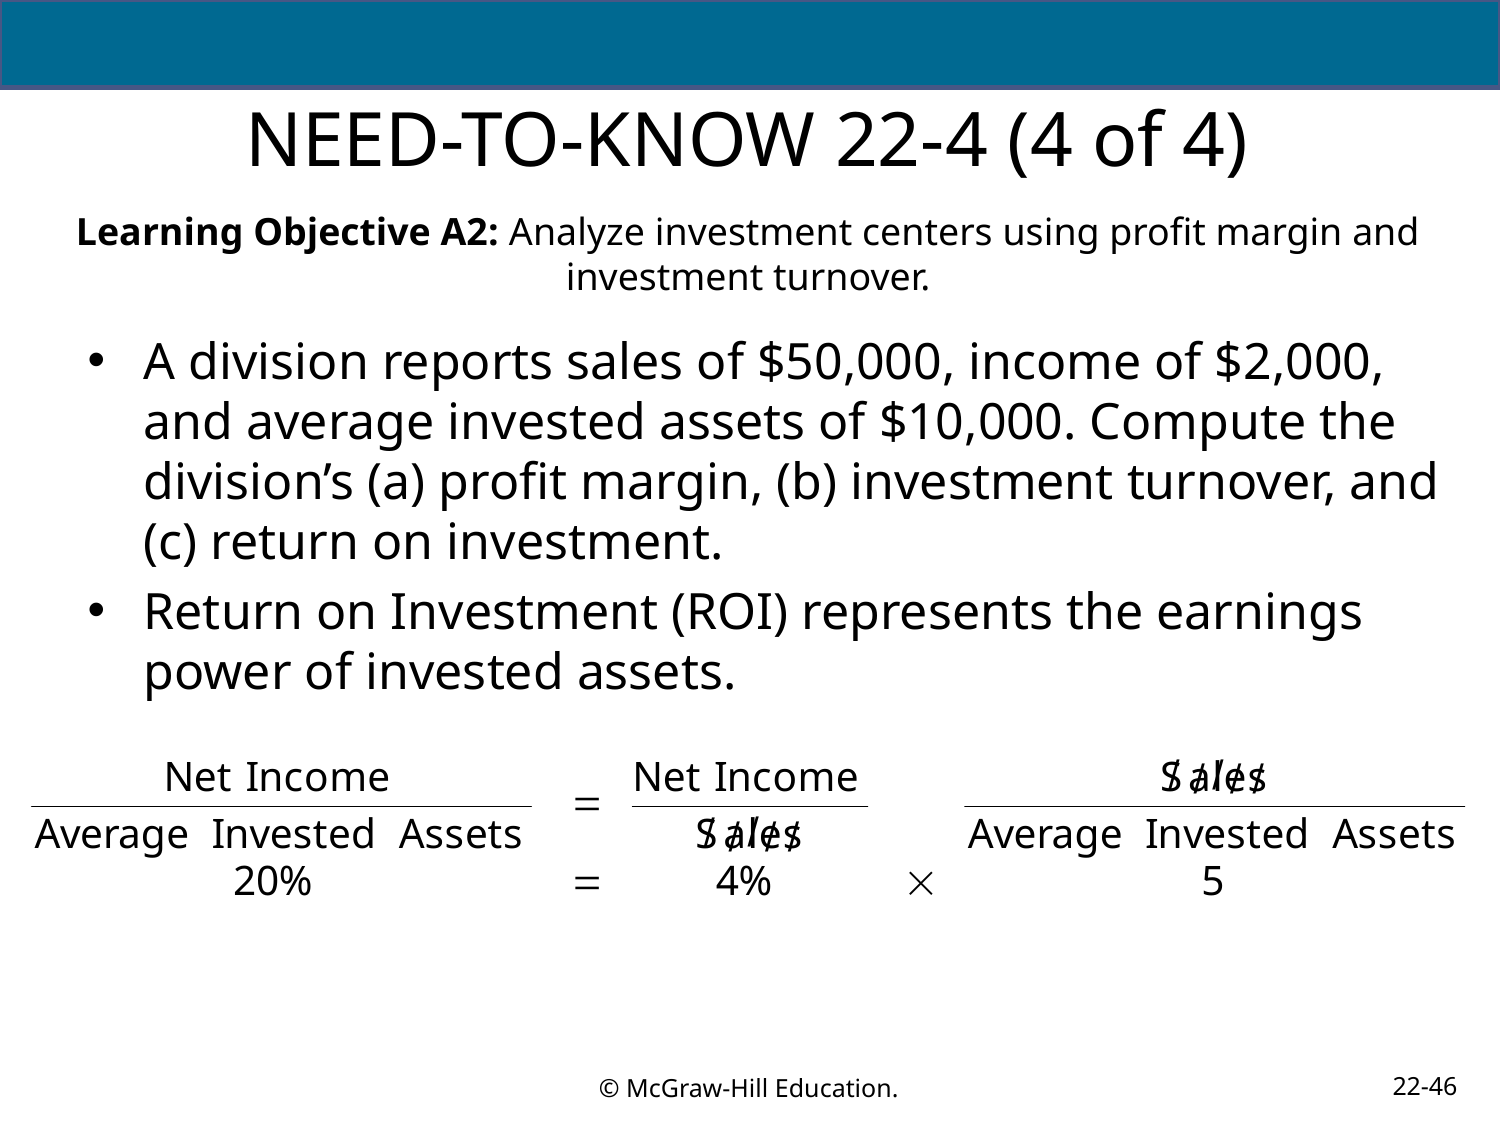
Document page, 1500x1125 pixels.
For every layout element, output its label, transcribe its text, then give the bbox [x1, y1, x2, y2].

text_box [24, 749, 1475, 913]
list Learning Objective A2: Analyze investment centers using profit margin and investment turnover. [12, 199, 1484, 292]
title NEED-TO-KNOW 22-4 (4 of 4) [72, 89, 1423, 183]
list A division reports sales of $50,000, income of $2,000, and average invested assets of $10,000. Compute the division’s (a) profit margin, (b) investment turnover, and (c) return on investment. Return on Investment (ROI) represents the earnings power of invested assets. [72, 321, 1462, 713]
